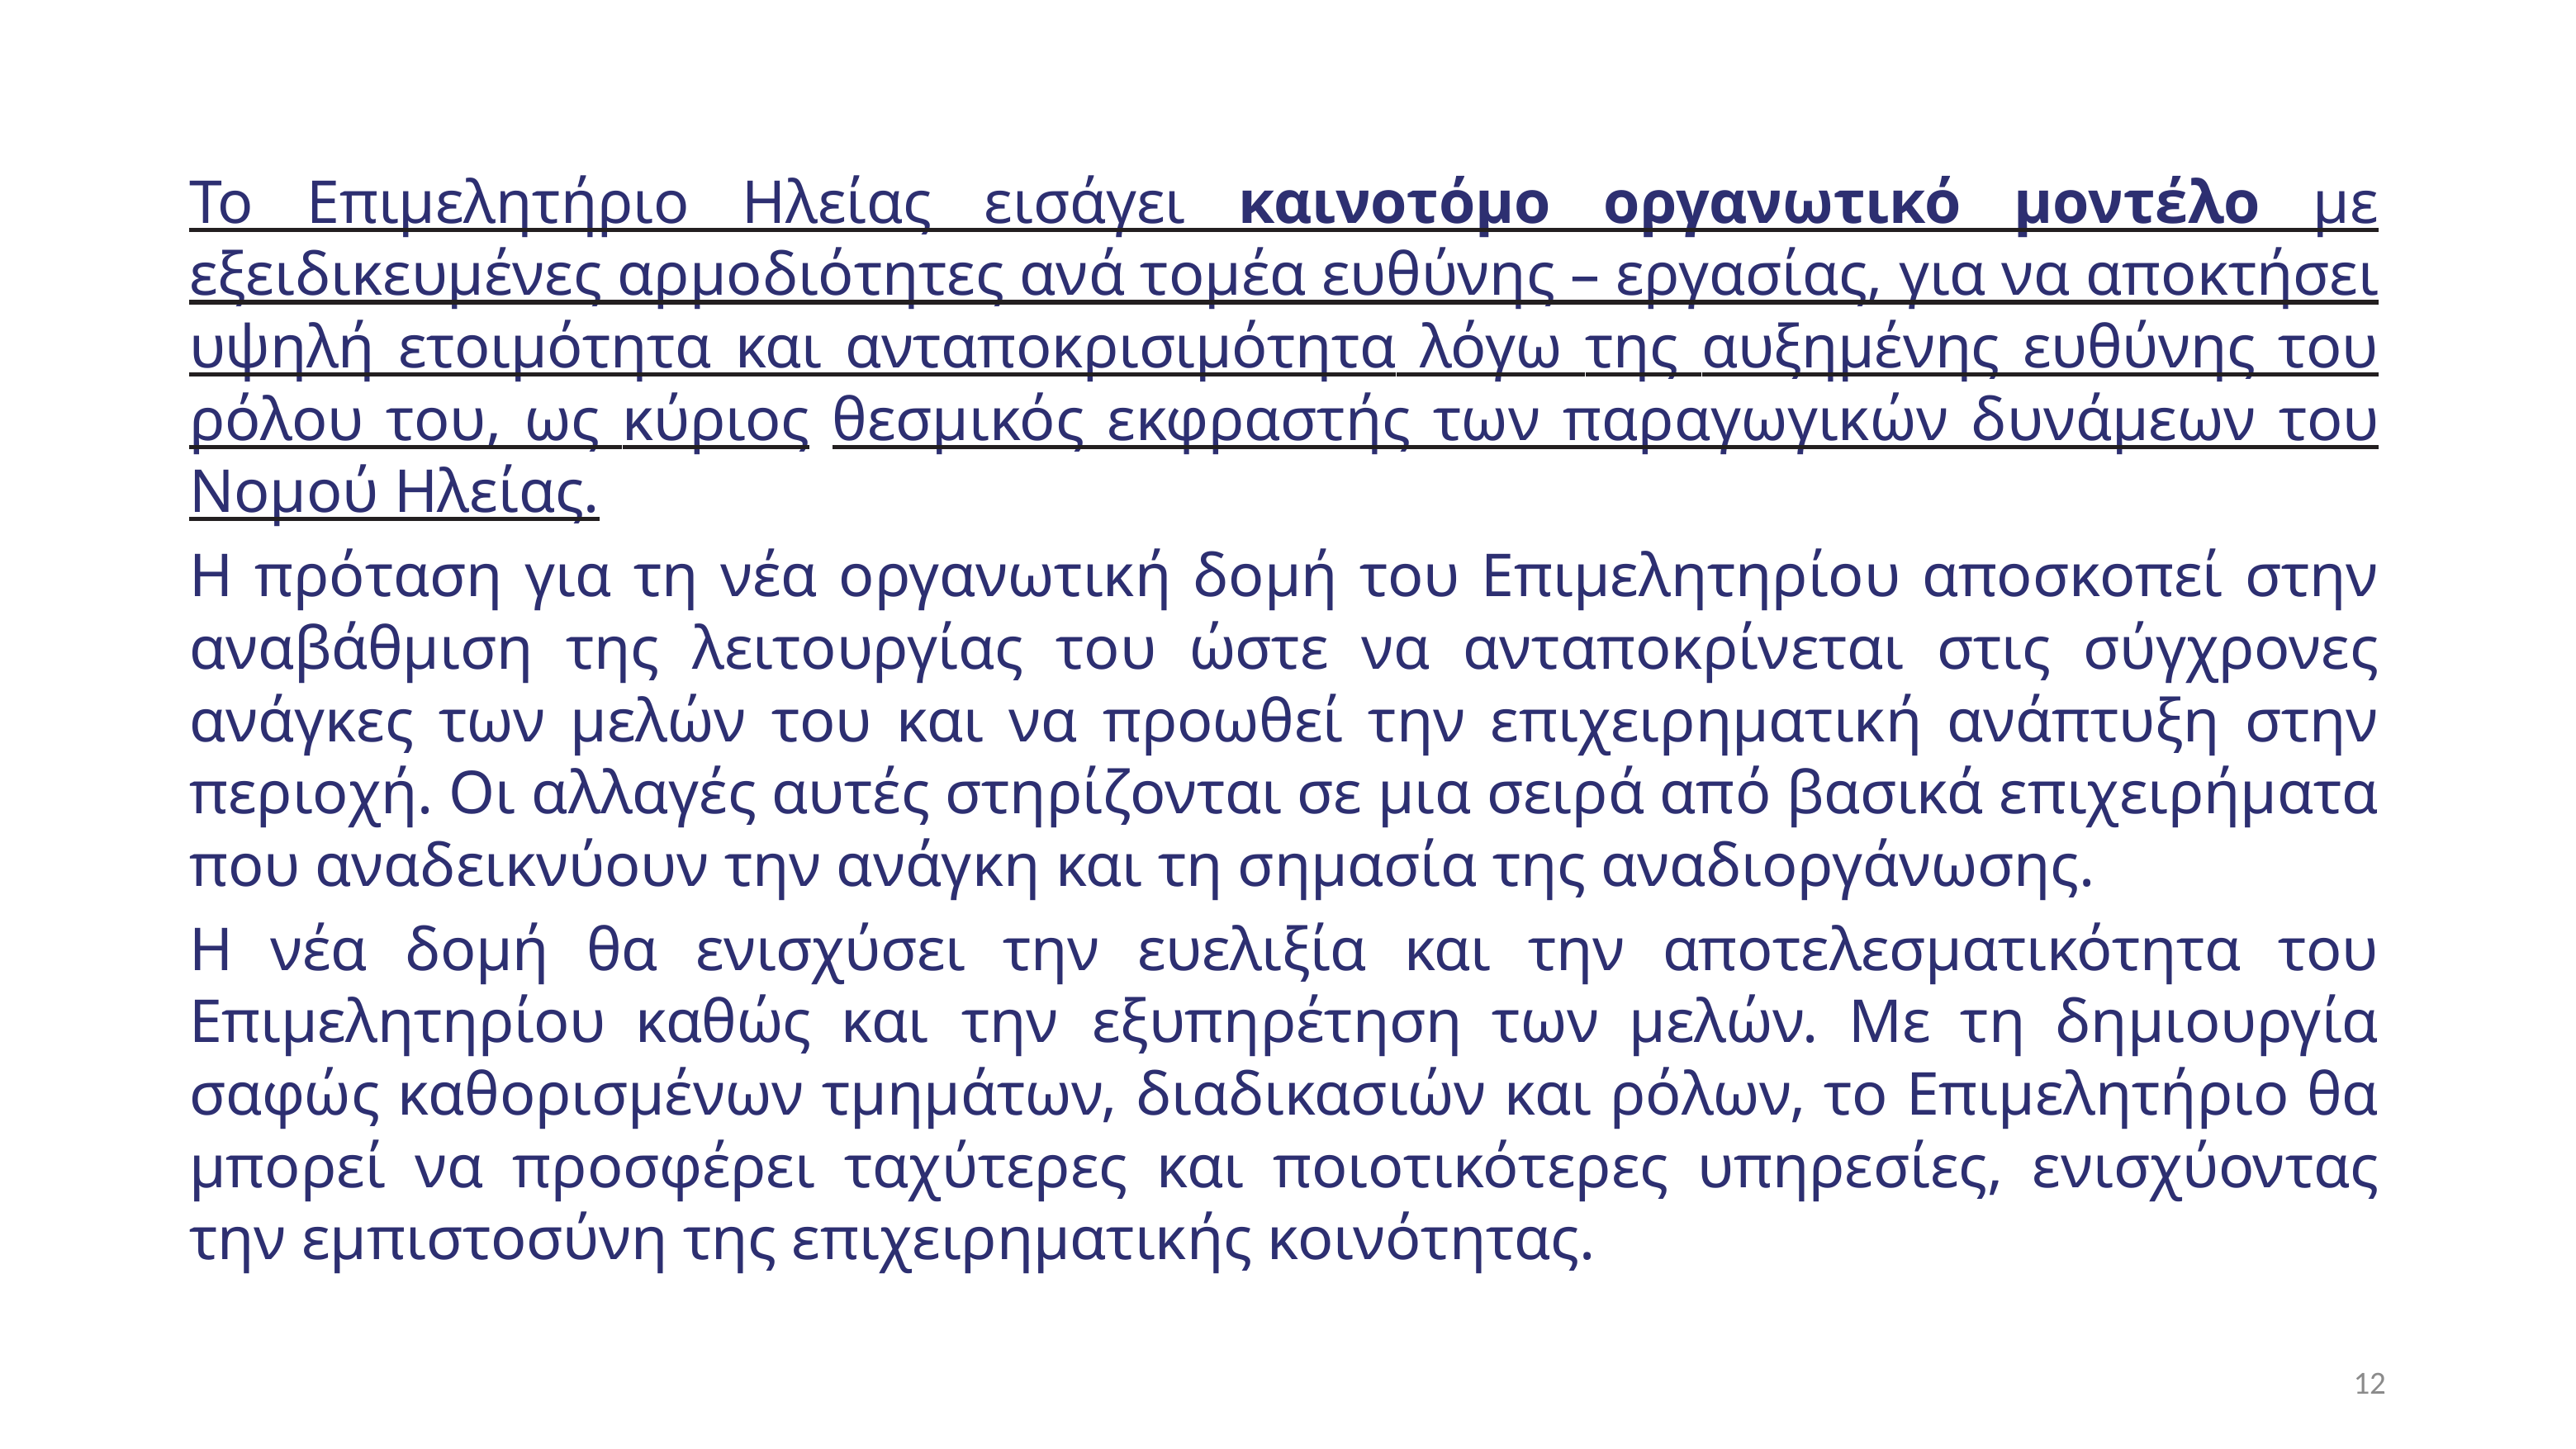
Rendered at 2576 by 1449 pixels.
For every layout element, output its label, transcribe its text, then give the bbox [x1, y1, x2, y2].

slide_number 12 [1819, 1342, 2399, 1420]
list Το Επιμελητήριο Ηλείας εισάγει καινοτόμο οργανωτικό μοντέλο με εξειδικευμένες αρμοδιότητες ανά τομέα ευθύνης – εργασίας, για να αποκτήσει υψηλή ετοιμότητα και ανταποκρισιμότητα λόγω της αυξημένης ευθύνης του ρόλου του, ως κύριος θεσμικός εκφραστής των παραγωγικών δυνάμεων του Νομού Ηλείας. Η πρόταση για τη νέα οργανωτική δομή του Επιμελητηρίου αποσκοπεί στην αναβάθμιση της λειτουργίας του ώστε να ανταποκρίνεται στις σύγχρονες ανάγκες των μελών του και να προωθεί την επιχειρηματική ανάπτυξη στην περιοχή. Οι αλλαγές αυτές στηρίζονται σε μια σειρά από βασικά επιχειρήματα που αναδεικνύουν την ανάγκη και τη σημασία της αναδιοργάνωσης. Η νέα δομή θα ενισχύσει την ευελιξία και την αποτελεσματικότητα του Επιμελητηρίου καθώς και την εξυπηρέτηση των μελών. Με τη δημιουργία σαφώς καθορισμένων τμημάτων, διαδικασιών και ρόλων, το Επιμελητήριο θα μπορεί να προσφέρει ταχύτερες και ποιοτικότερες υπηρεσίες, ενισχύοντας την εμπιστοσύνη της επιχειρηματικής κοινότητας. [177, 156, 2399, 1305]
